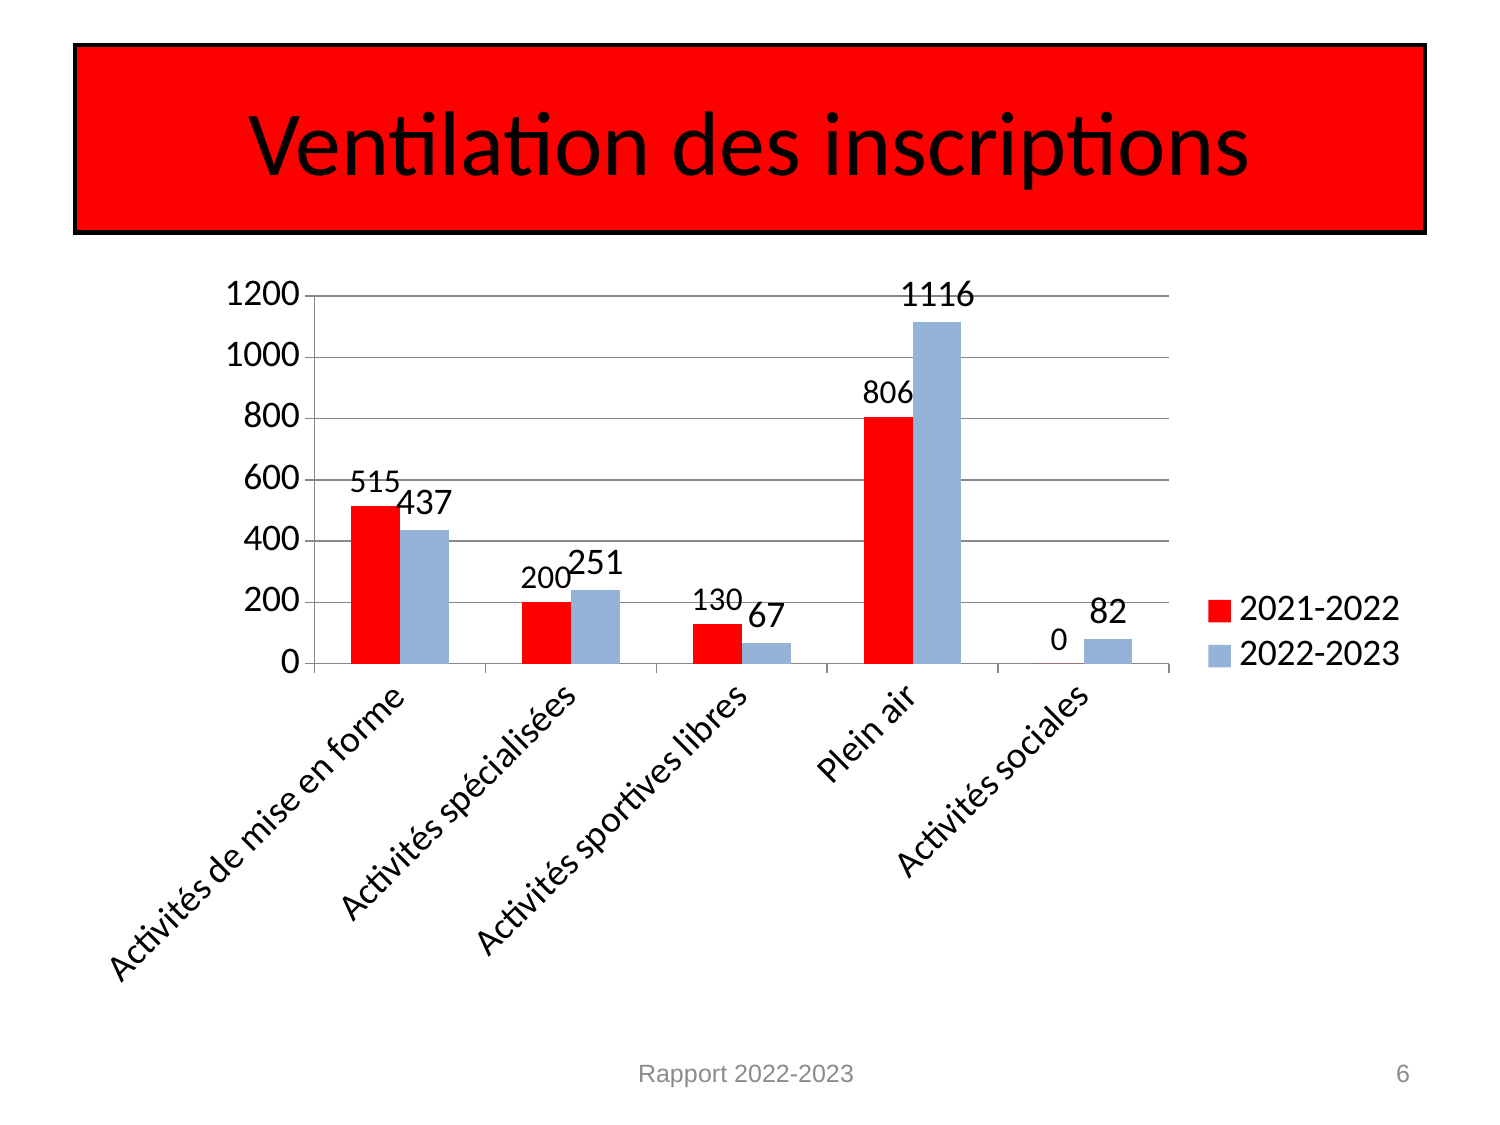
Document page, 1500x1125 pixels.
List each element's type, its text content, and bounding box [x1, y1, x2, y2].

title Ventilation des inscriptions [73, 43, 1427, 235]
chart [74, 262, 1426, 1006]
slide_number 6 [1074, 1042, 1425, 1103]
footer Rapport 2022-2023 [512, 1042, 988, 1103]
